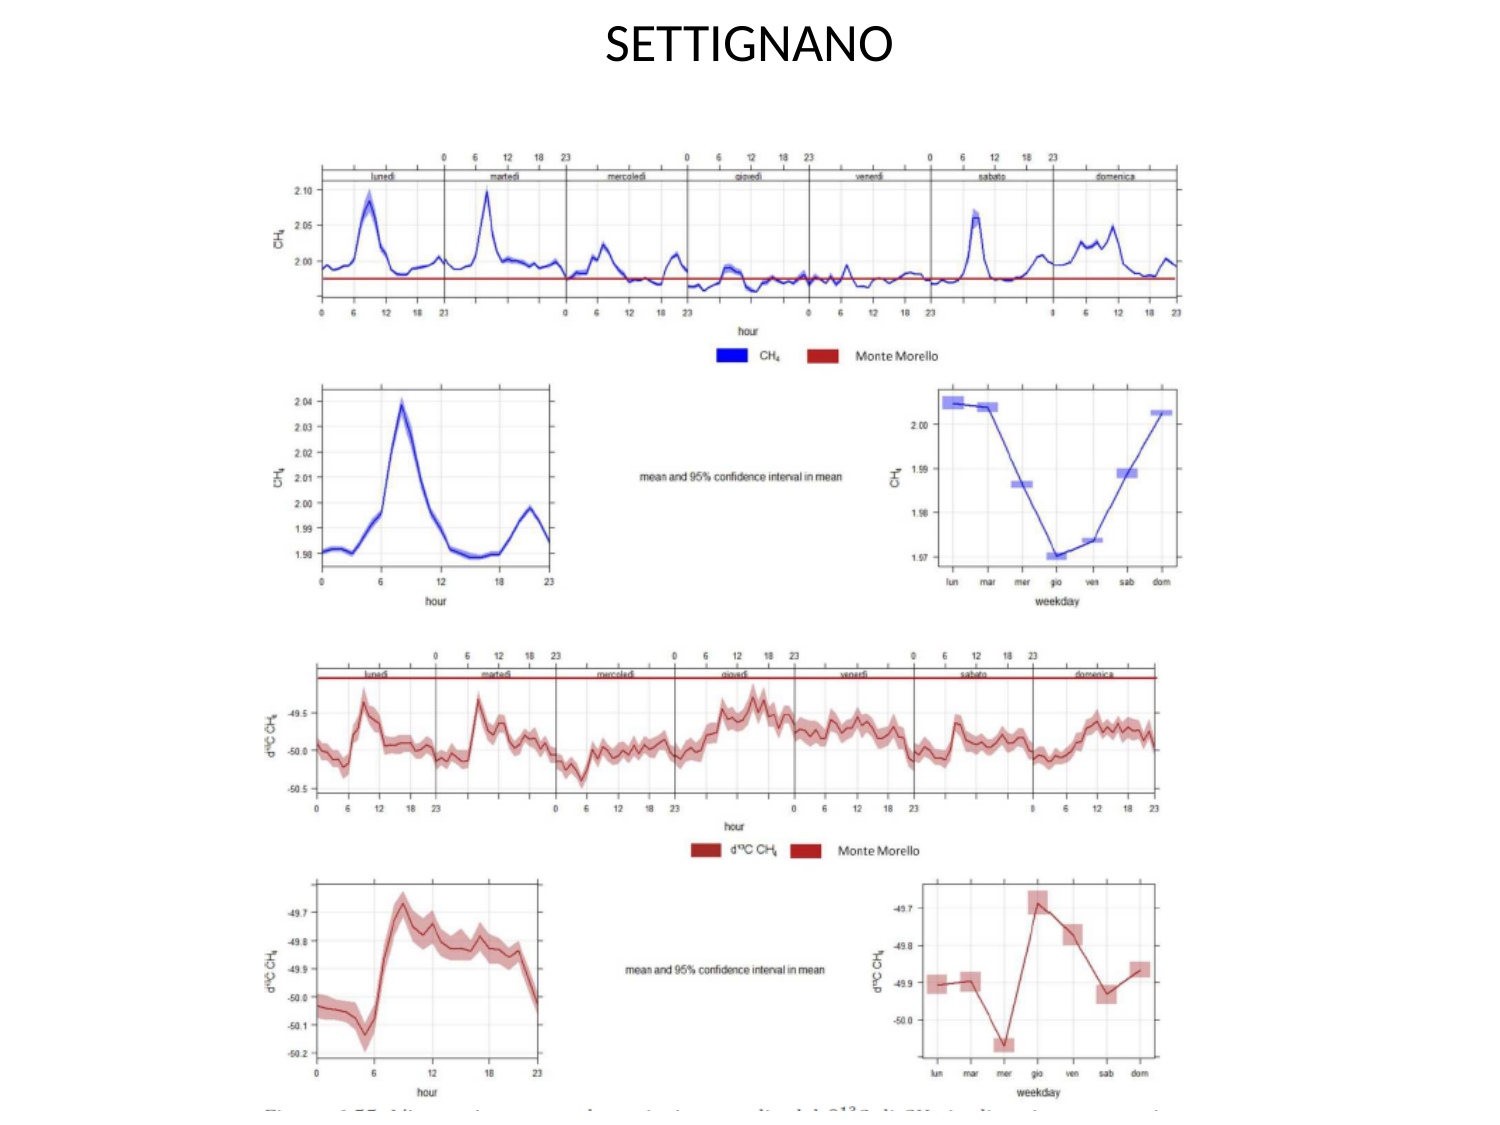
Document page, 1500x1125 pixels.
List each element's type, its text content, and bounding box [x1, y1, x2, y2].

picture [241, 633, 1180, 1111]
title SETTIGNANO [75, 0, 1425, 81]
picture [265, 148, 1204, 610]
